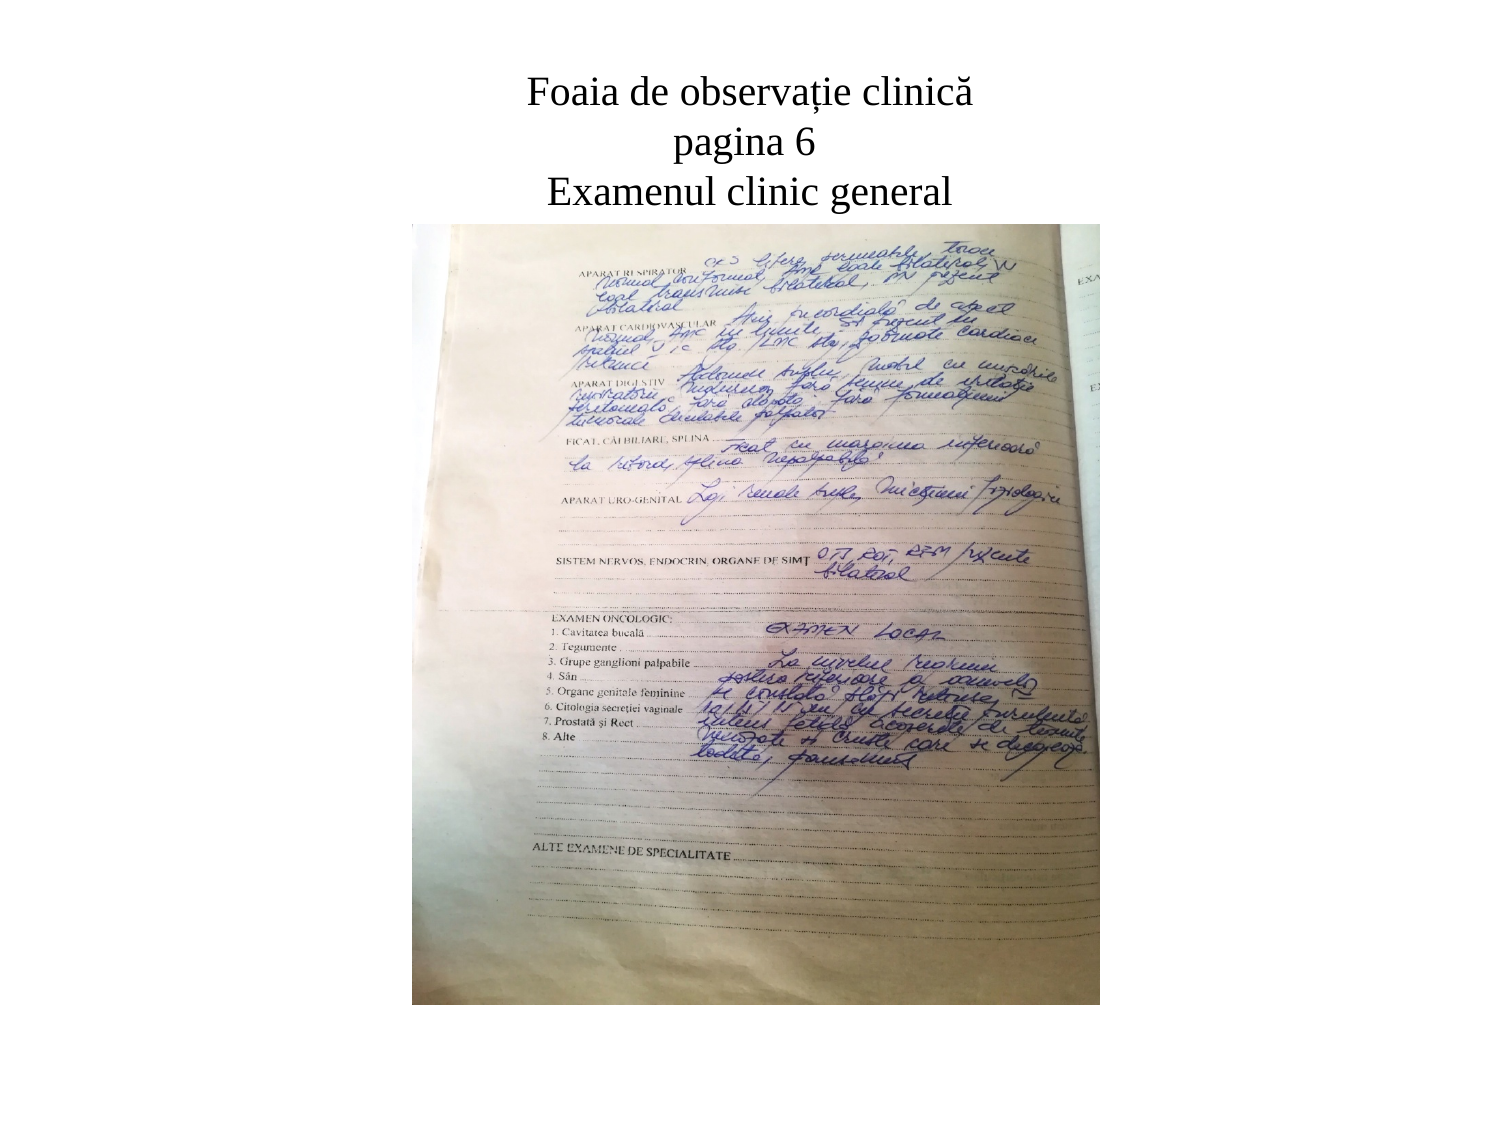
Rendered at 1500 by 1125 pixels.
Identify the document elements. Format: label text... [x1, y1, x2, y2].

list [412, 224, 1101, 1006]
title Foaia de observație clinică pagina 6 Examenul clinic general [75, 45, 1425, 233]
